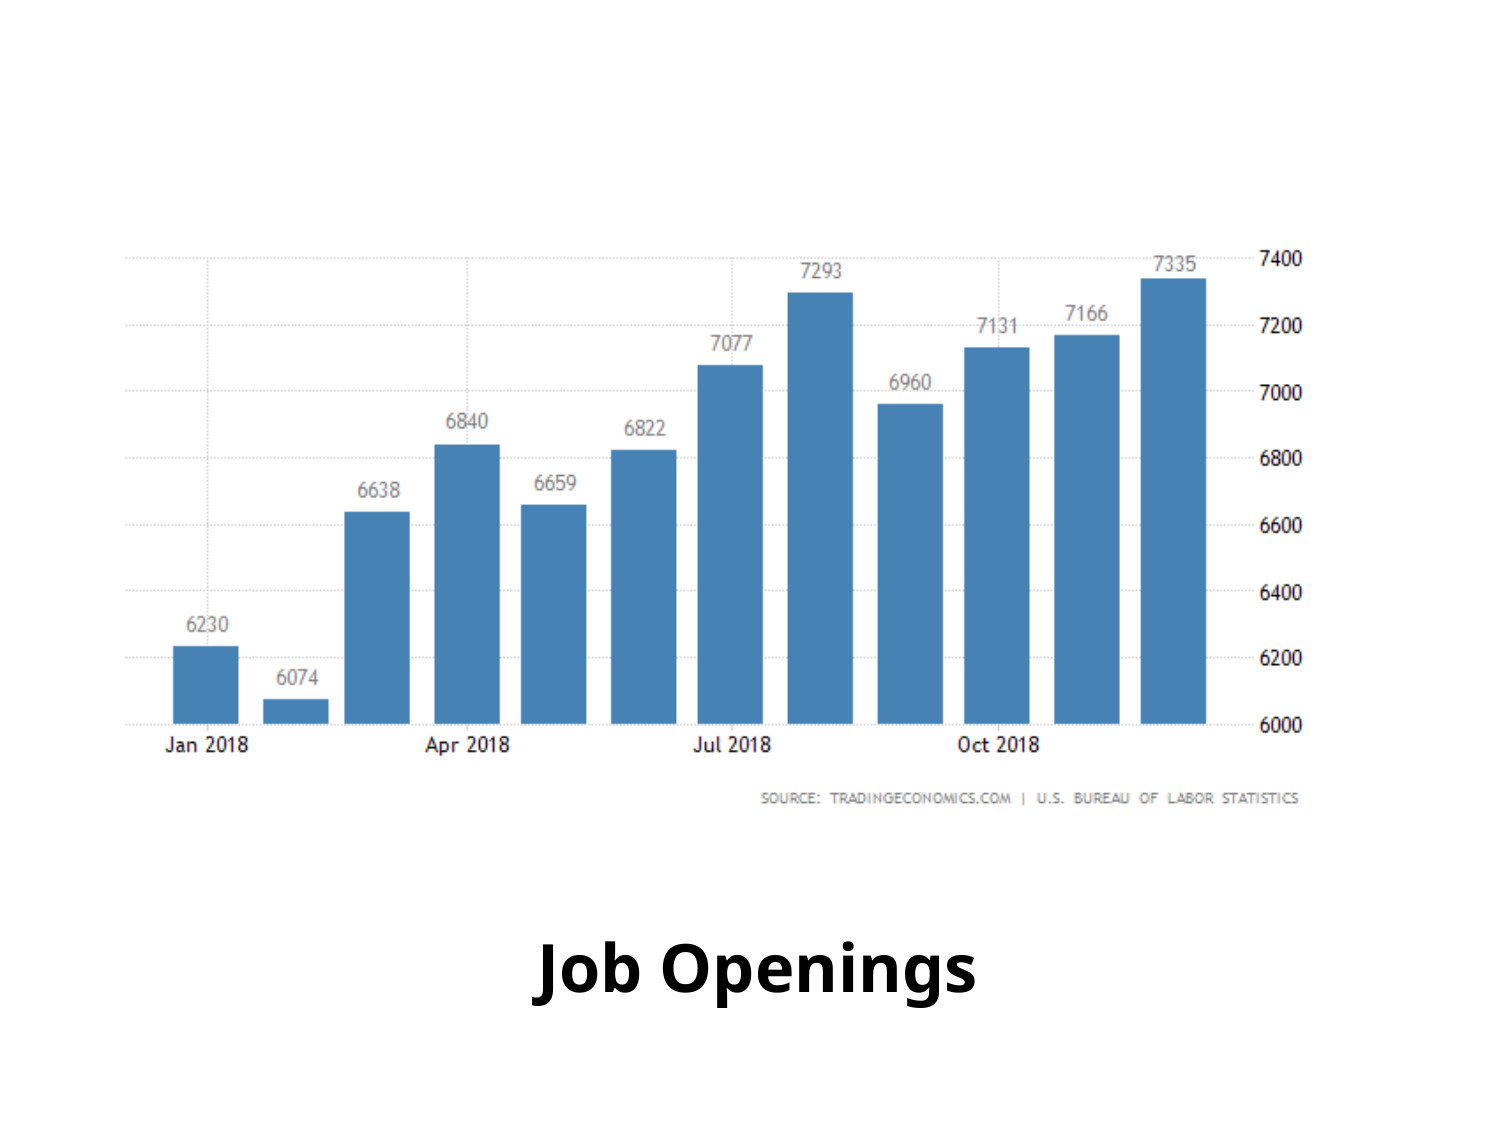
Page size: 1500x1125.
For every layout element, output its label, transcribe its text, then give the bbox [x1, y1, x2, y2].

text_box Job Openings [522, 917, 993, 1013]
picture [87, 224, 1376, 825]
